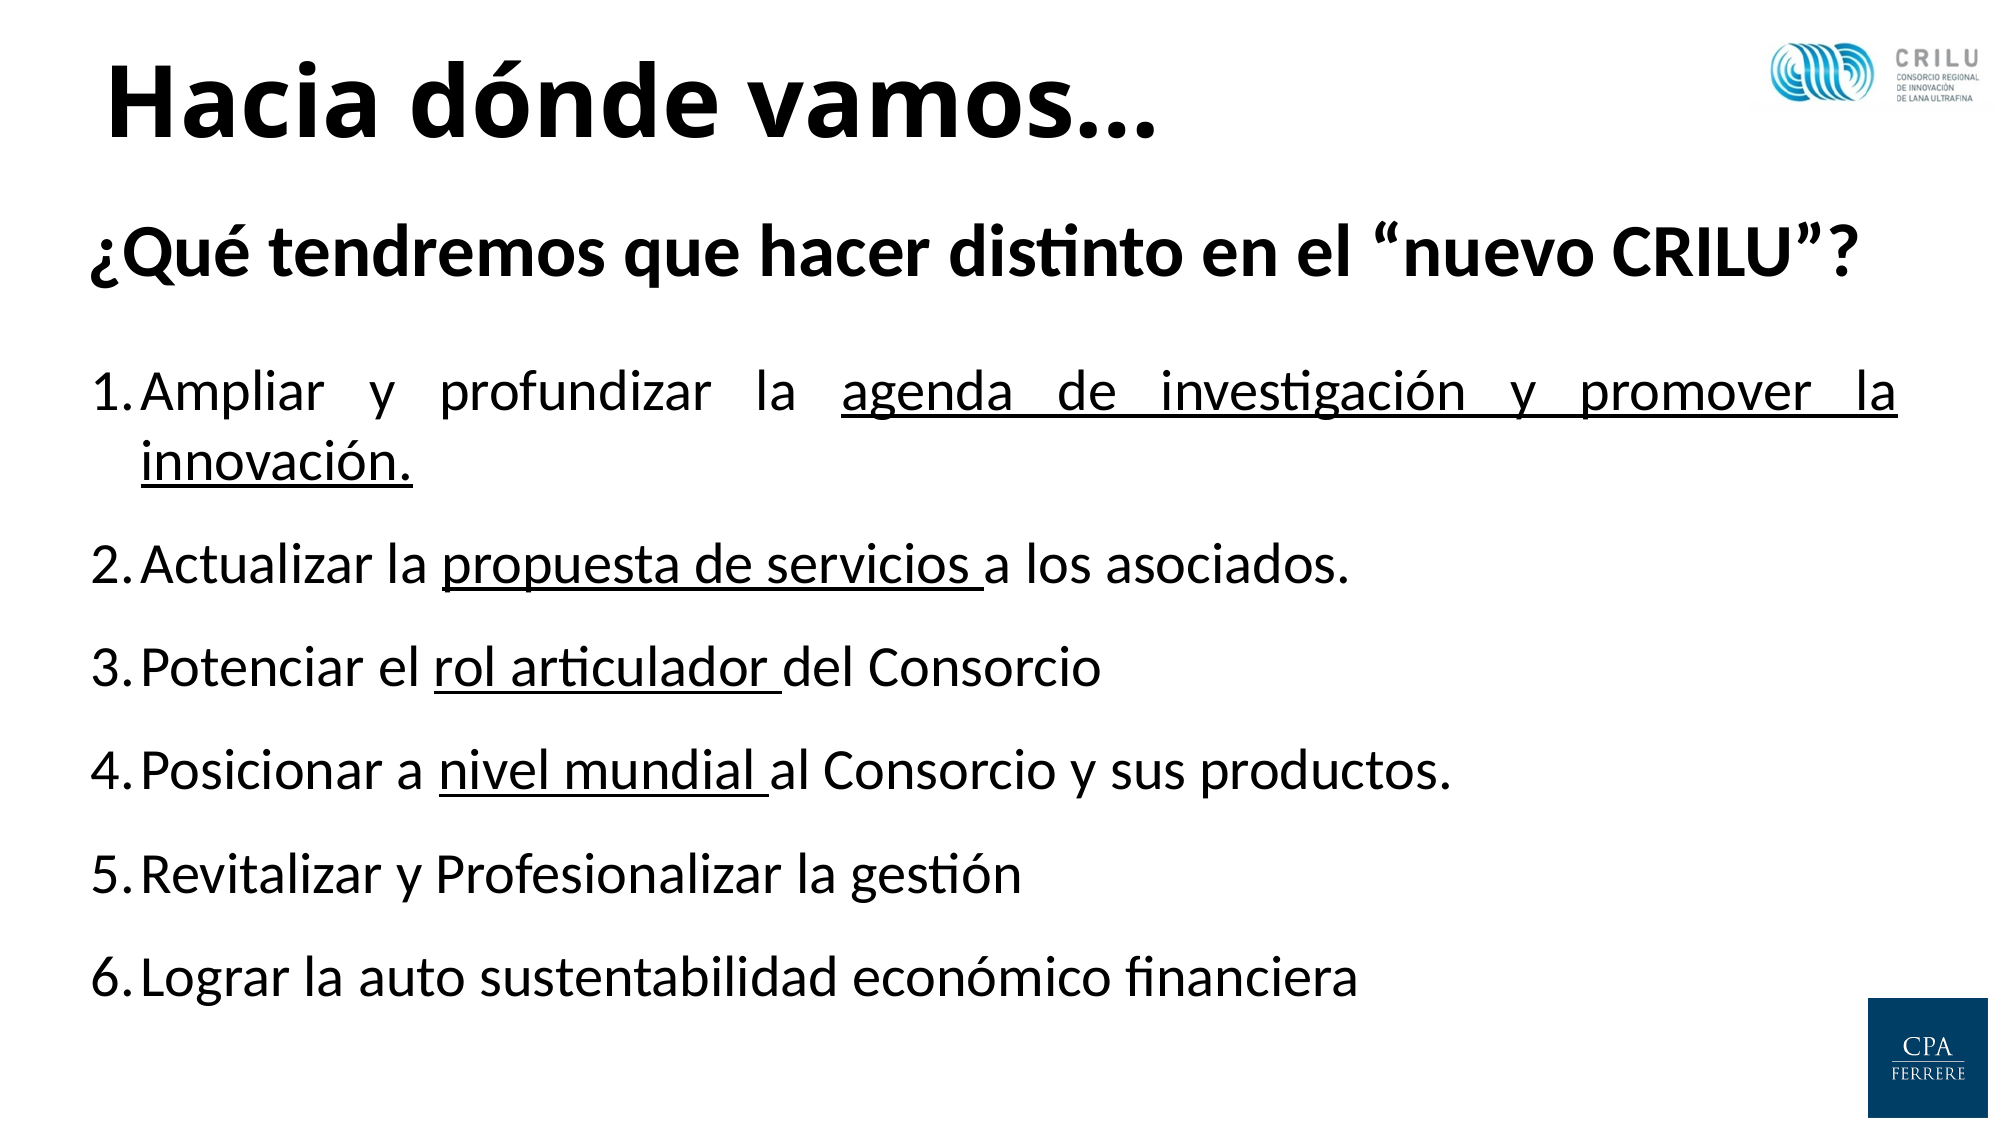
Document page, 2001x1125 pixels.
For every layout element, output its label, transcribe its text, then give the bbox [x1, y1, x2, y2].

picture [1868, 998, 1988, 1118]
text_box ¿Qué tendremos que hacer distinto en el “nuevo CRILU”? [32, 191, 1918, 302]
picture [1750, 1, 1996, 112]
text_box Ampliar y profundizar la agenda de investigación y promover la innovación. Actualizar la propuesta de servicios a los asociados. Potenciar el rol articulador del Consorcio Posicionar a nivel mundial al Consorcio y sus productos. Revitalizar y Profesionalizar la gestión Lograr la auto sustentabilidad económico financiera [70, 341, 1918, 914]
text_box Hacia dónde vamos… [83, 27, 1704, 168]
